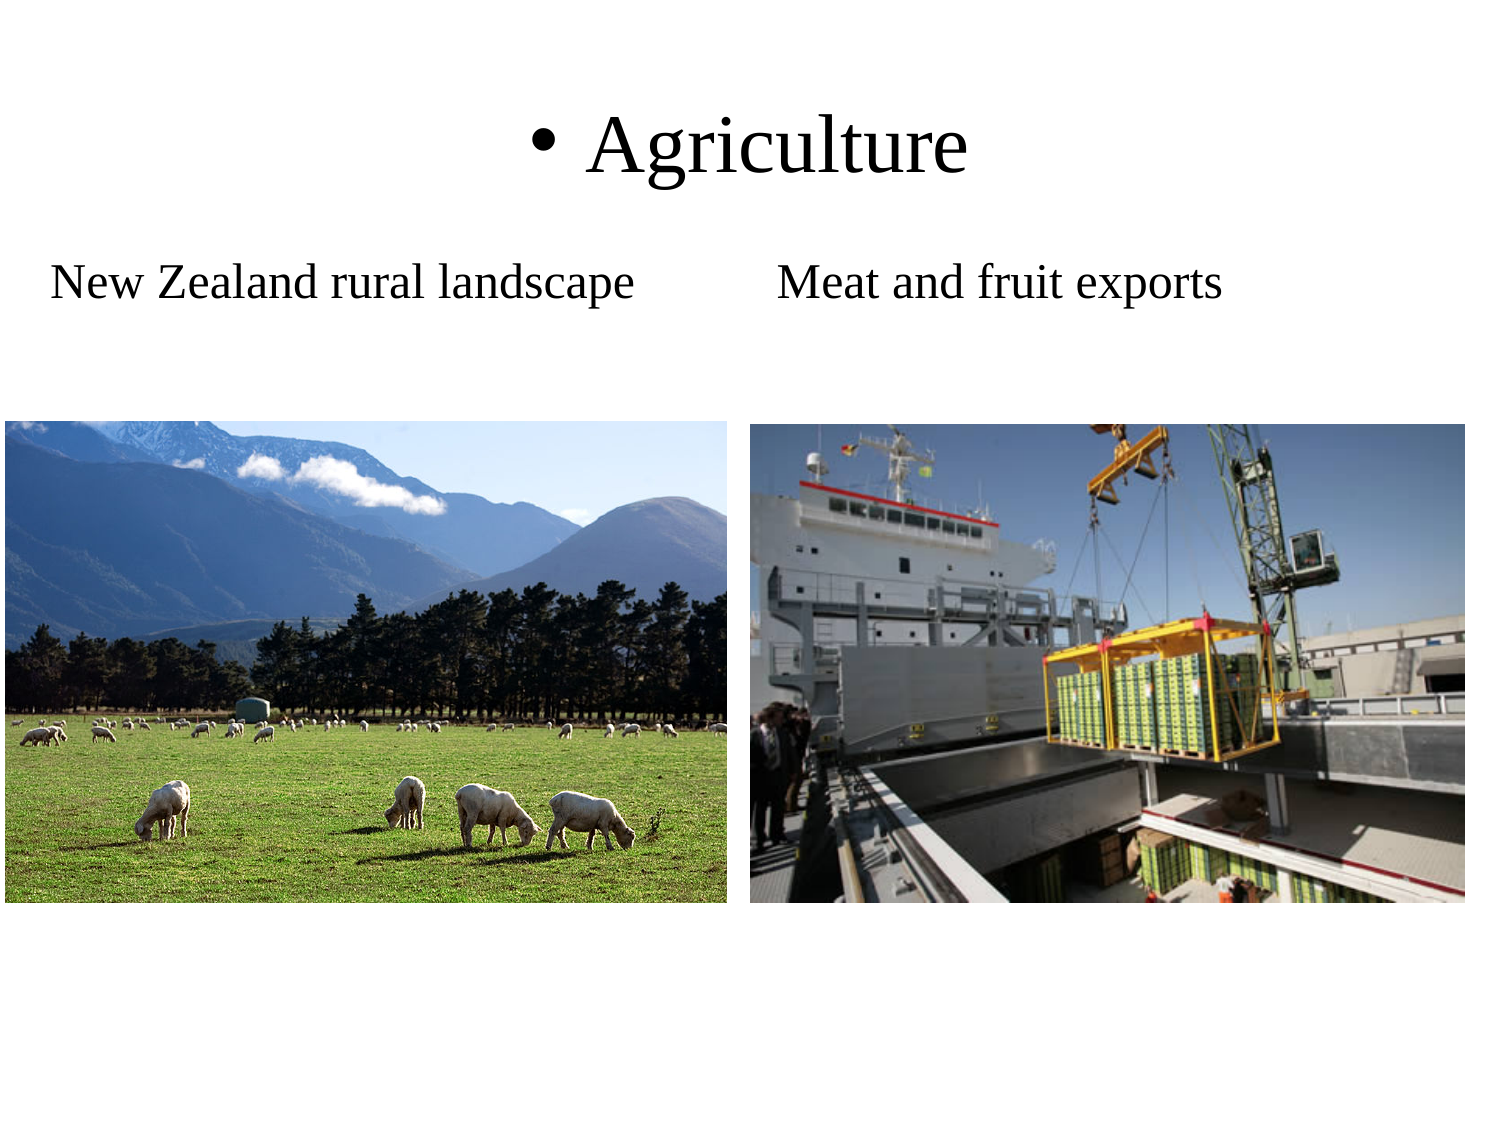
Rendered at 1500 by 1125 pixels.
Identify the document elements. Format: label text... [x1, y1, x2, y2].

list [749, 424, 1466, 903]
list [5, 421, 727, 903]
list Meat and fruit exports [761, 187, 1425, 317]
list New Zealand rural landscape [35, 187, 704, 317]
title Agriculture [75, 45, 1425, 233]
